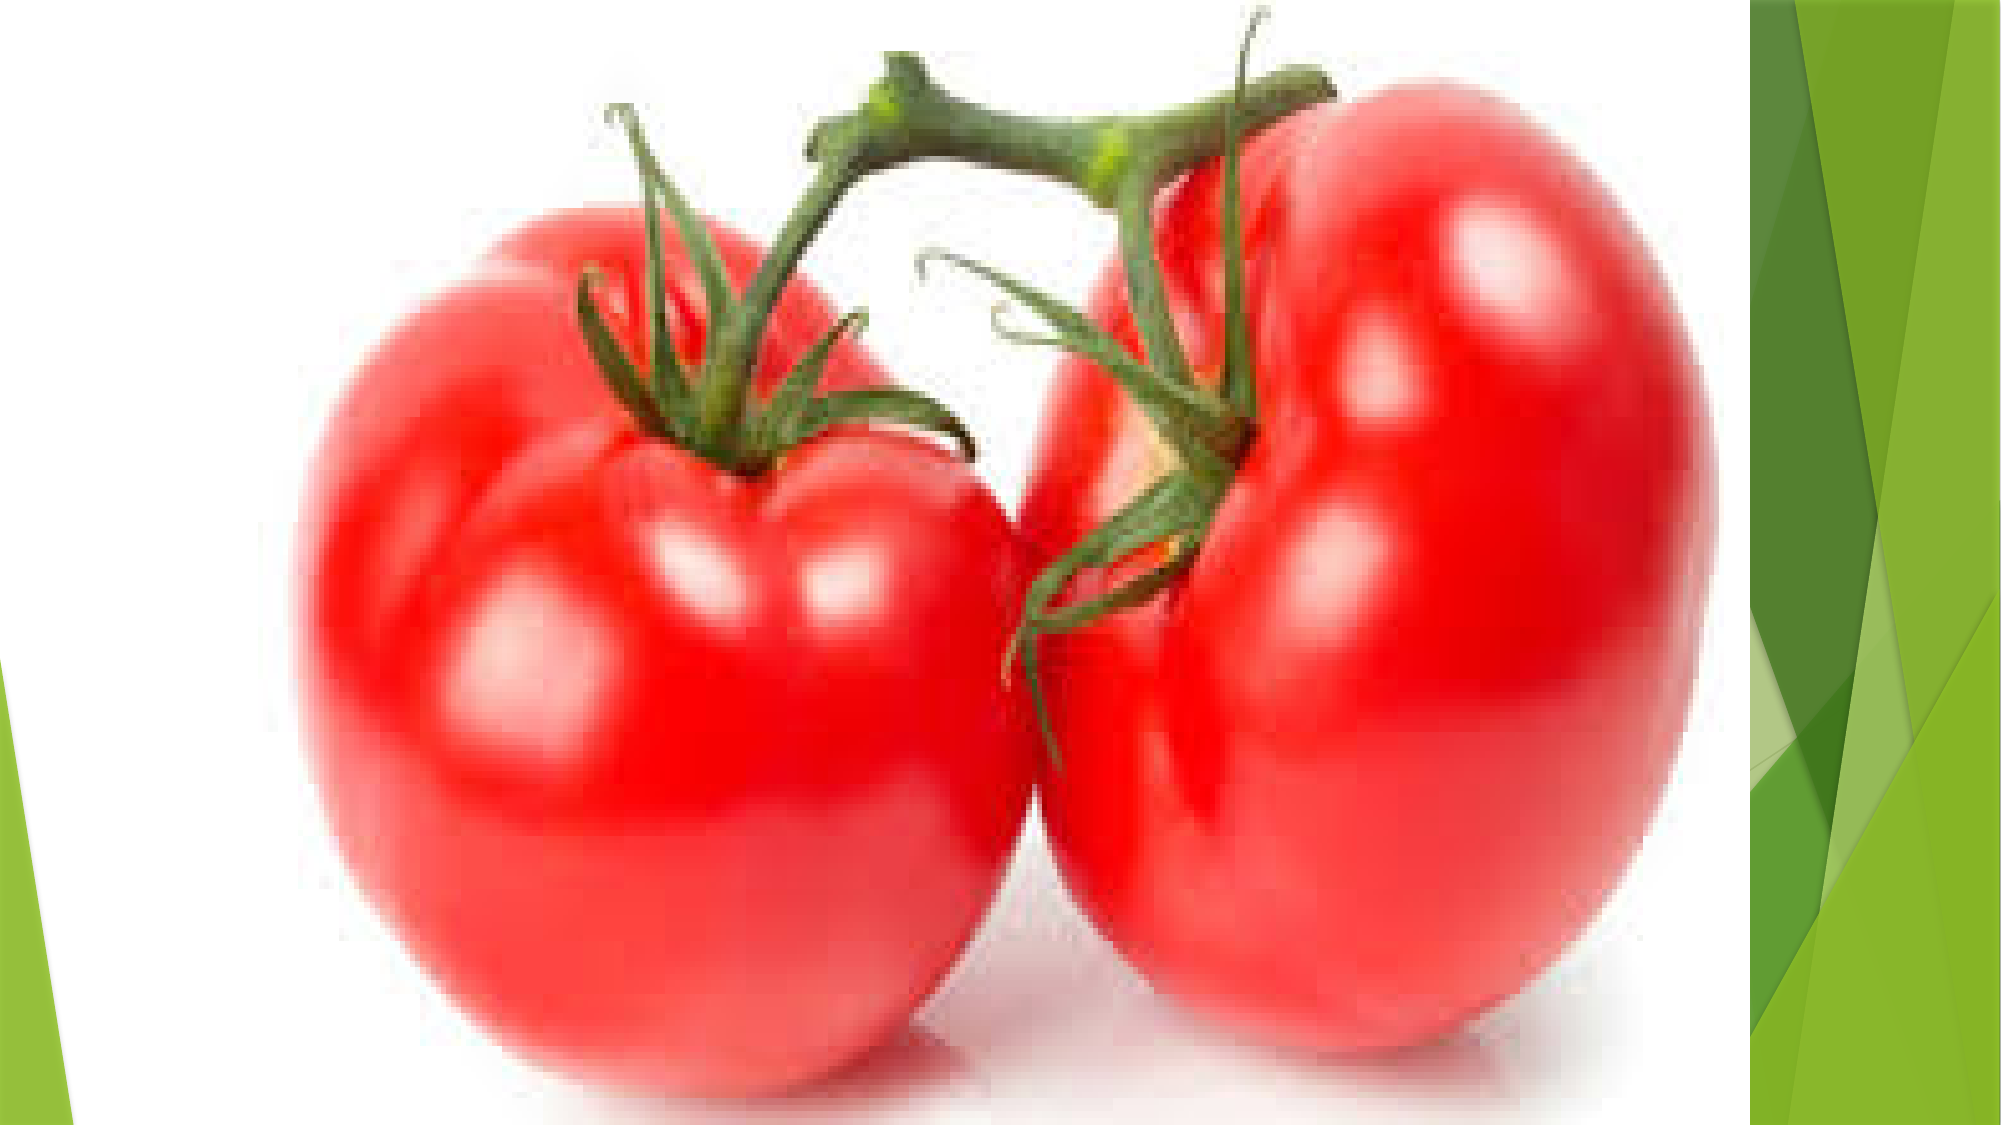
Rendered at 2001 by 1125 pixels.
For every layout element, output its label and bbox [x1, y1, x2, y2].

picture [258, 0, 1751, 1125]
